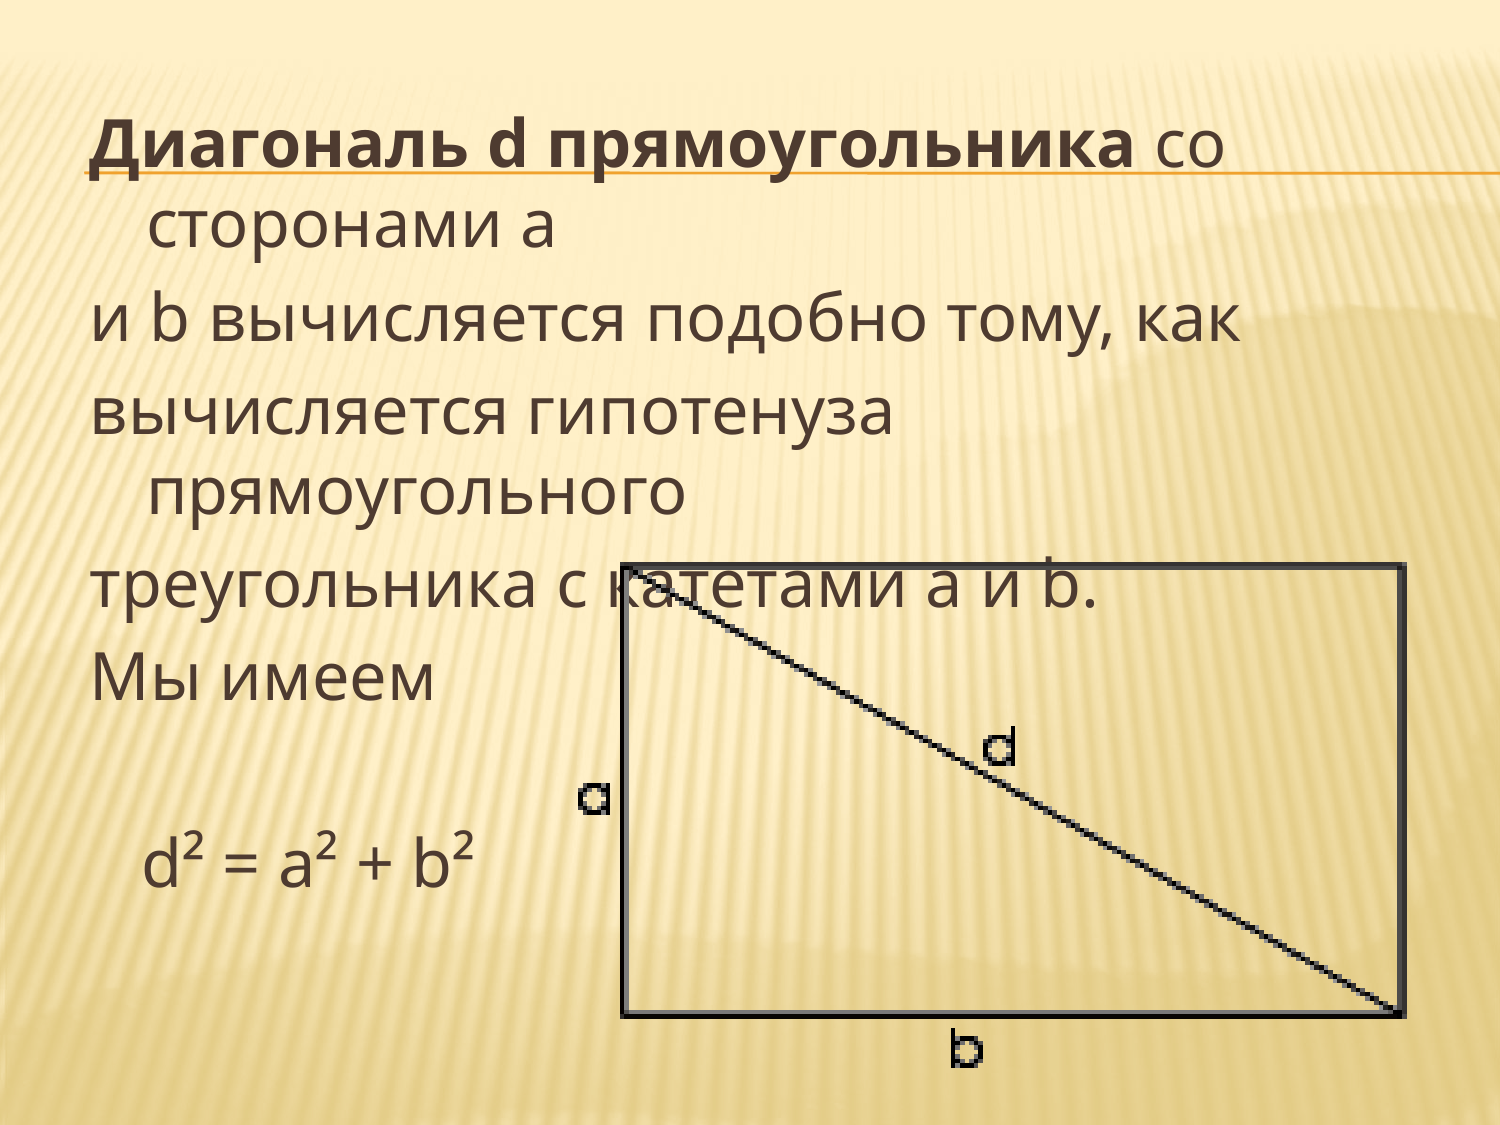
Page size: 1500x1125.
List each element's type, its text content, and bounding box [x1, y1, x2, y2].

picture [574, 562, 1407, 1068]
list Диагональ d прямоугольника со сторонами а и b вычисляется подобно тому, как вычисляется гипотенуза прямоугольного треугольника с катетами a и b. Мы имеем d² = a² + b² [75, 93, 1425, 1005]
